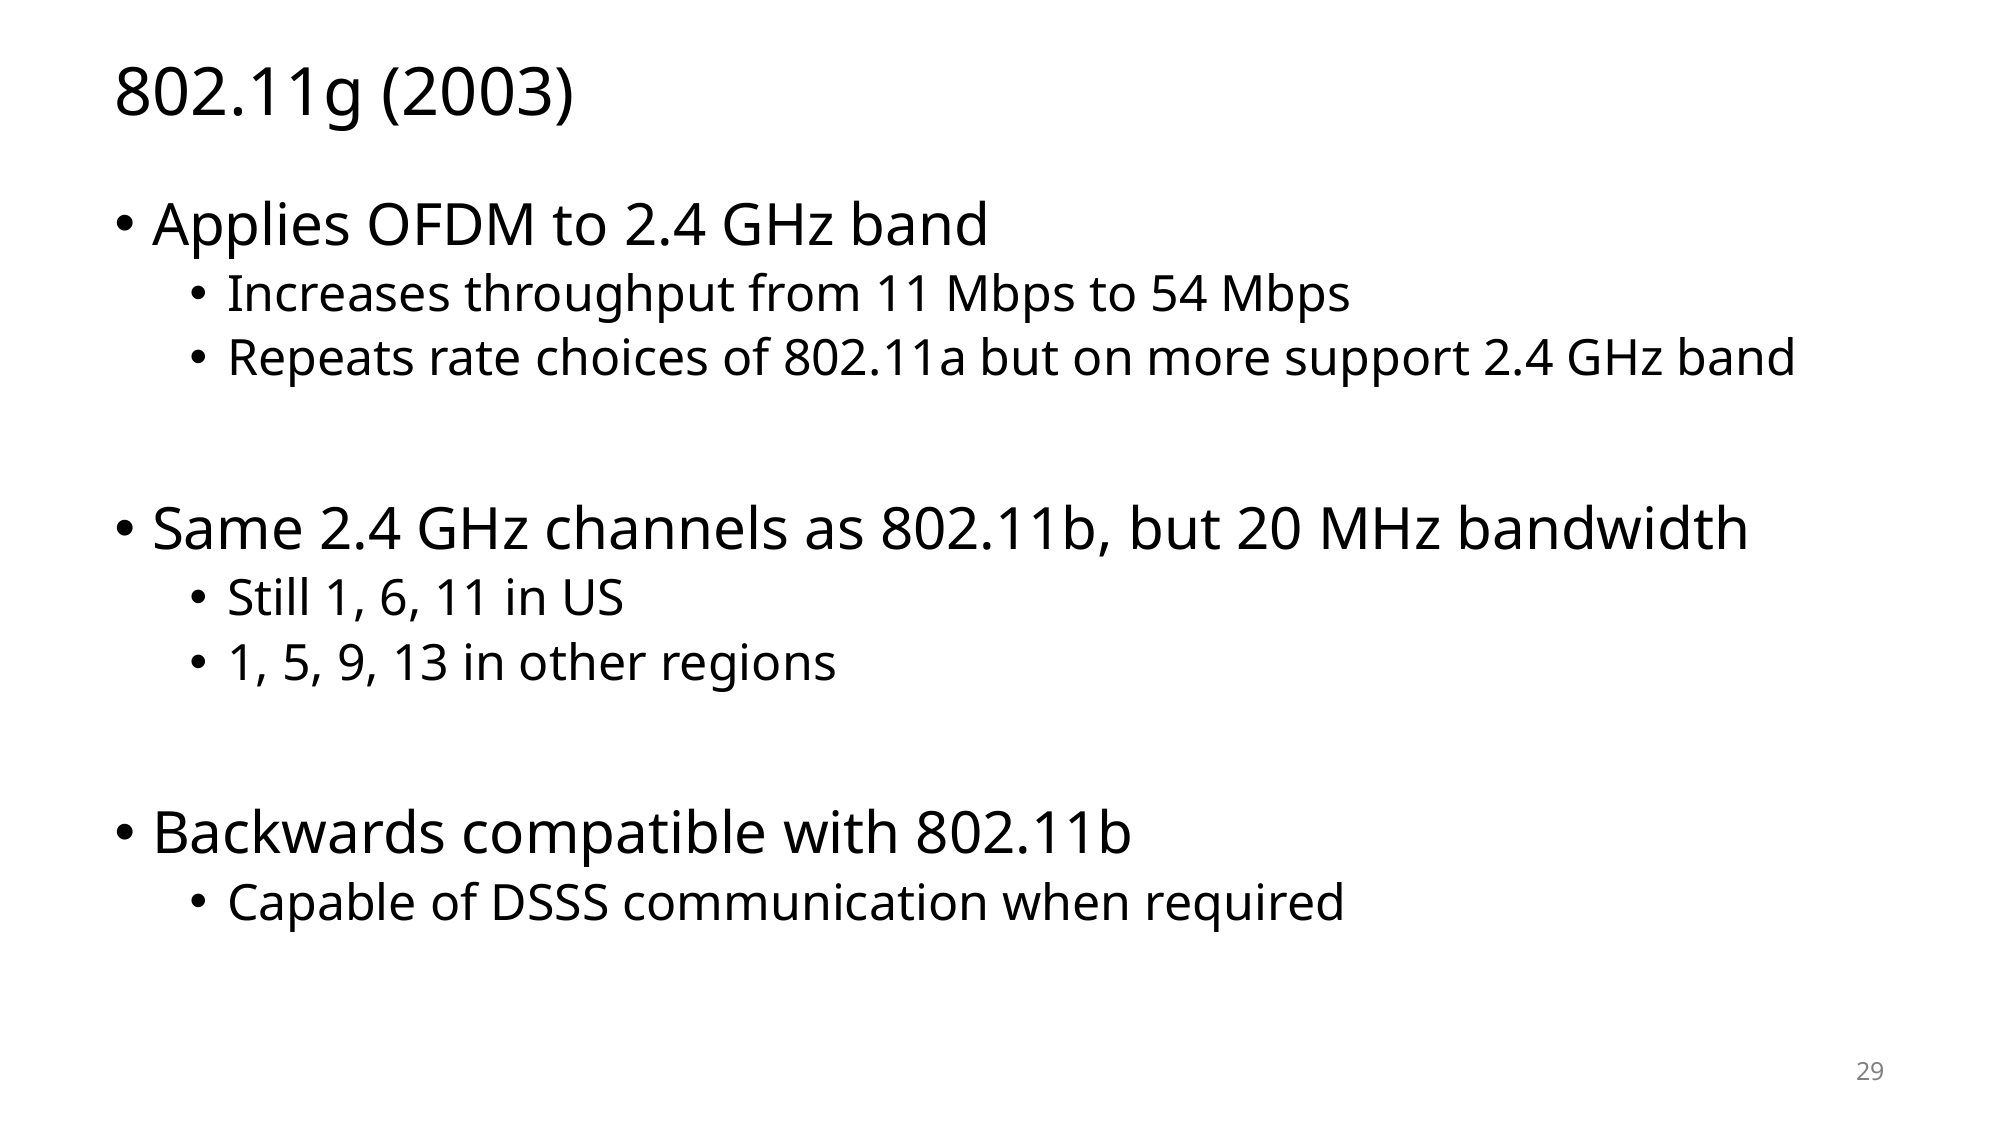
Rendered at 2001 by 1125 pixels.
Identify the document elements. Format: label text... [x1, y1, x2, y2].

title 802.11g (2003) [99, 37, 1900, 150]
slide_number 29 [1749, 1042, 1900, 1103]
list Applies OFDM to 2.4 GHz band Increases throughput from 11 Mbps to 54 Mbps Repeats rate choices of 802.11a but on more support 2.4 GHz band Same 2.4 GHz channels as 802.11b, but 20 MHz bandwidth Still 1, 6, 11 in US 1, 5, 9, 13 in other regions Backwards compatible with 802.11b Capable of DSSS communication when required [99, 187, 1900, 1013]
